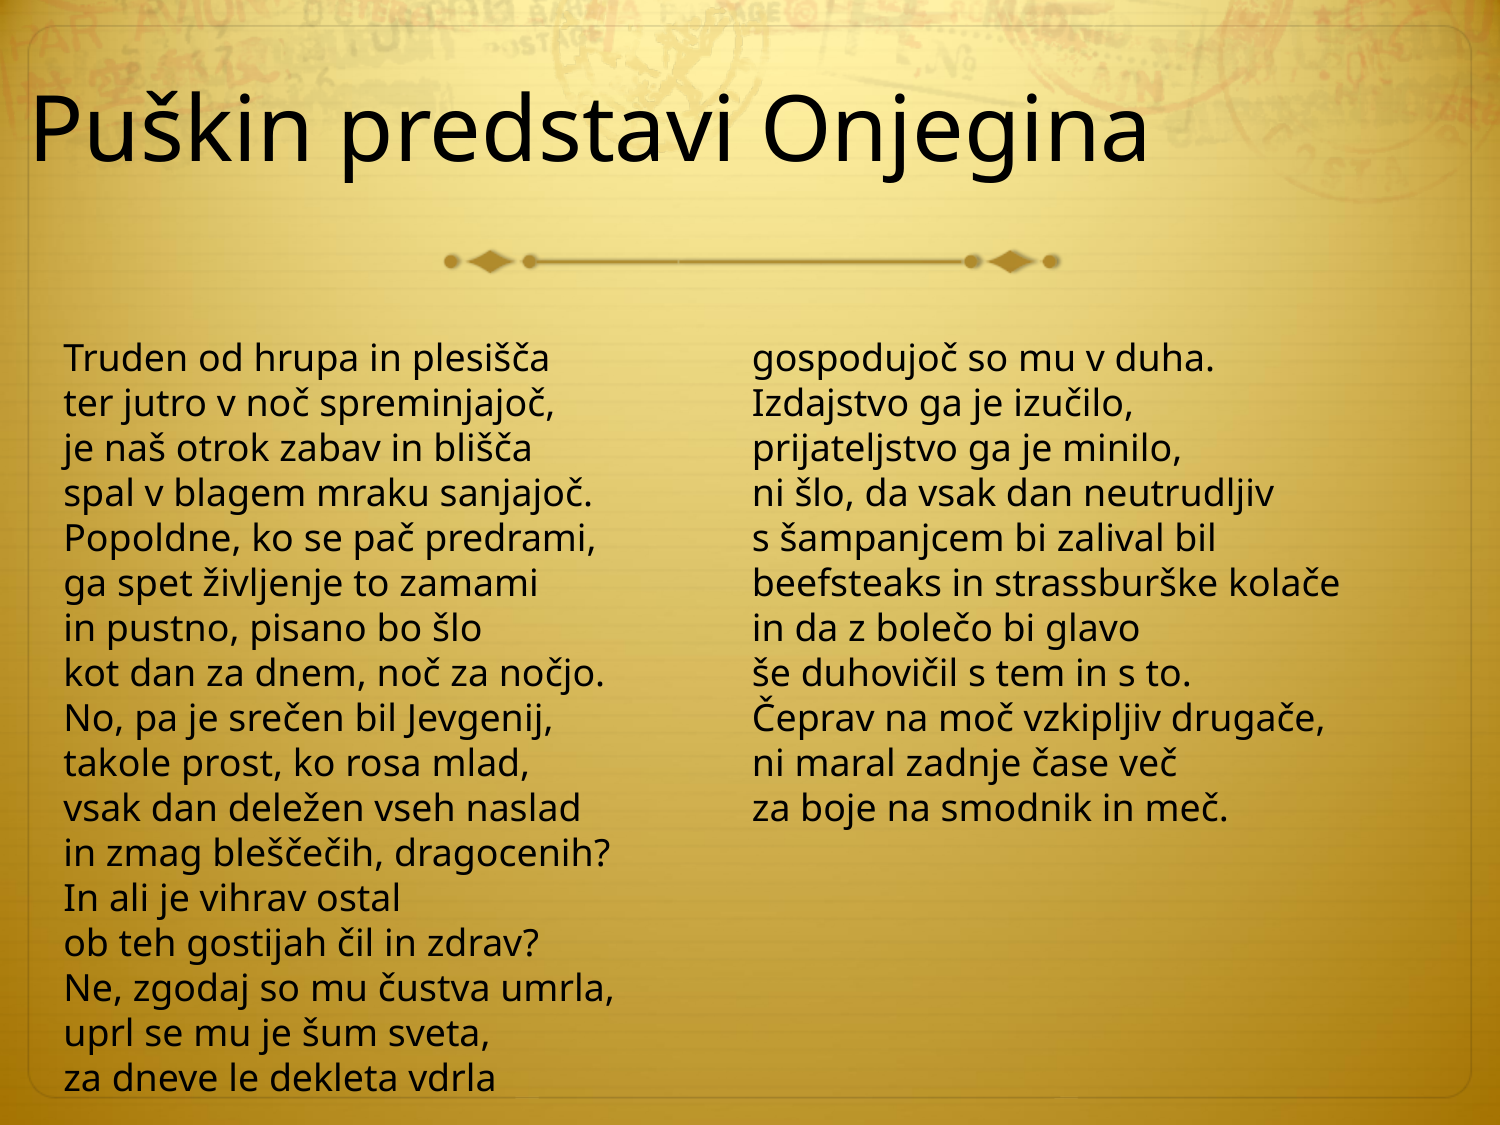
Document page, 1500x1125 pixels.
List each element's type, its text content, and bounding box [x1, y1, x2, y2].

text_box Truden od hrupa in plesišča ter jutro v noč spreminjajoč, je naš otrok zabav in blišča spal v blagem mraku sanjajoč. Popoldne, ko se pač predrami, ga spet življenje to zamami in pustno, pisano bo šlo kot dan za dnem, noč za nočjo. No, pa je srečen bil Jevgenij, takole prost, ko rosa mlad, vsak dan deležen vseh naslad in zmag bleščečih, dragocenih? In ali je vihrav ostal ob teh gostijah čil in zdrav? Ne, zgodaj so mu čustva umrla, uprl se mu je šum sveta, za dneve le dekleta vdrla gospodujoč so mu v duha. Izdajstvo ga je izučilo, prijateljstvo ga je minilo, ni šlo, da vsak dan neutrudljiv s šampanjcem bi zalival bil beefsteaks in strassburške kolače in da z bolečo bi glavo še duhovičil s tem in s to. Čeprav na moč vzkipljiv drugače, ni maral zadnje čase več za boje na smodnik in meč. [48, 326, 1455, 1113]
picture [0, 0, 1500, 1125]
text_box Puškin predstavi Onjegina [13, 62, 1500, 188]
